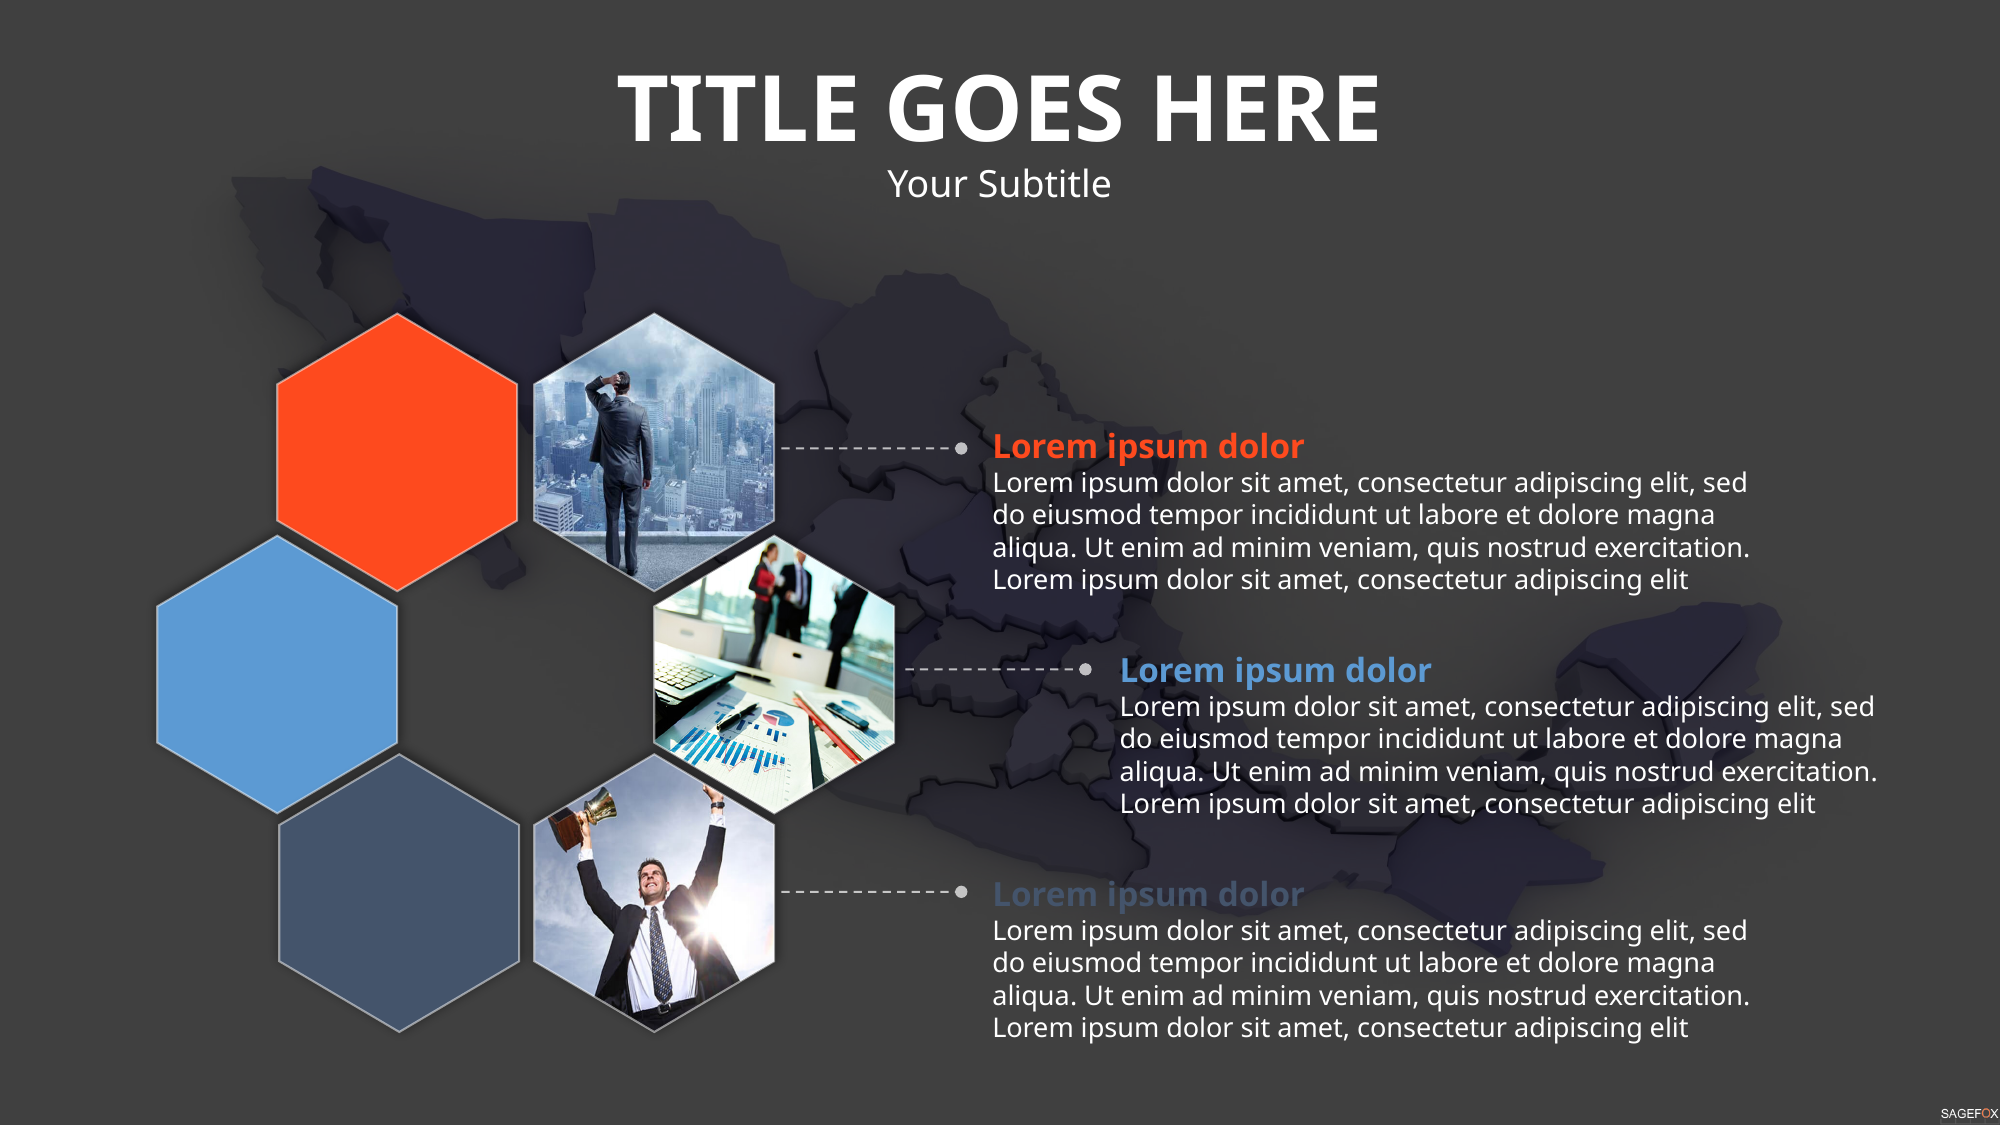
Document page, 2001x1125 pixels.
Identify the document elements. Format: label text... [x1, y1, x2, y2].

text_box [278, 753, 521, 1034]
picture [0, 0, 2001, 1125]
text_box TITLE GOES HERE Your Subtitle [548, 42, 1452, 212]
text_box [533, 312, 776, 593]
text_box [276, 312, 519, 592]
text_box [653, 534, 896, 815]
text_box Lorem ipsum dolor Lorem ipsum dolor sit amet, consectetur adipiscing elit, sed do eiusmod tempor incididunt ut labore et dolore magna aliqua. Ut enim ad minim veniam, quis nostrud exercitation. Lorem ipsum dolor sit amet, consectetur adipiscing elit [982, 868, 1770, 1049]
text_box [156, 534, 399, 814]
text_box [533, 753, 776, 1034]
text_box Lorem ipsum dolor Lorem ipsum dolor sit amet, consectetur adipiscing elit, sed do eiusmod tempor incididunt ut labore et dolore magna aliqua. Ut enim ad minim veniam, quis nostrud exercitation. Lorem ipsum dolor sit amet, consectetur adipiscing elit [1109, 644, 1898, 825]
text_box Lorem ipsum dolor Lorem ipsum dolor sit amet, consectetur adipiscing elit, sed do eiusmod tempor incididunt ut labore et dolore magna aliqua. Ut enim ad minim veniam, quis nostrud exercitation. Lorem ipsum dolor sit amet, consectetur adipiscing elit [982, 420, 1770, 601]
